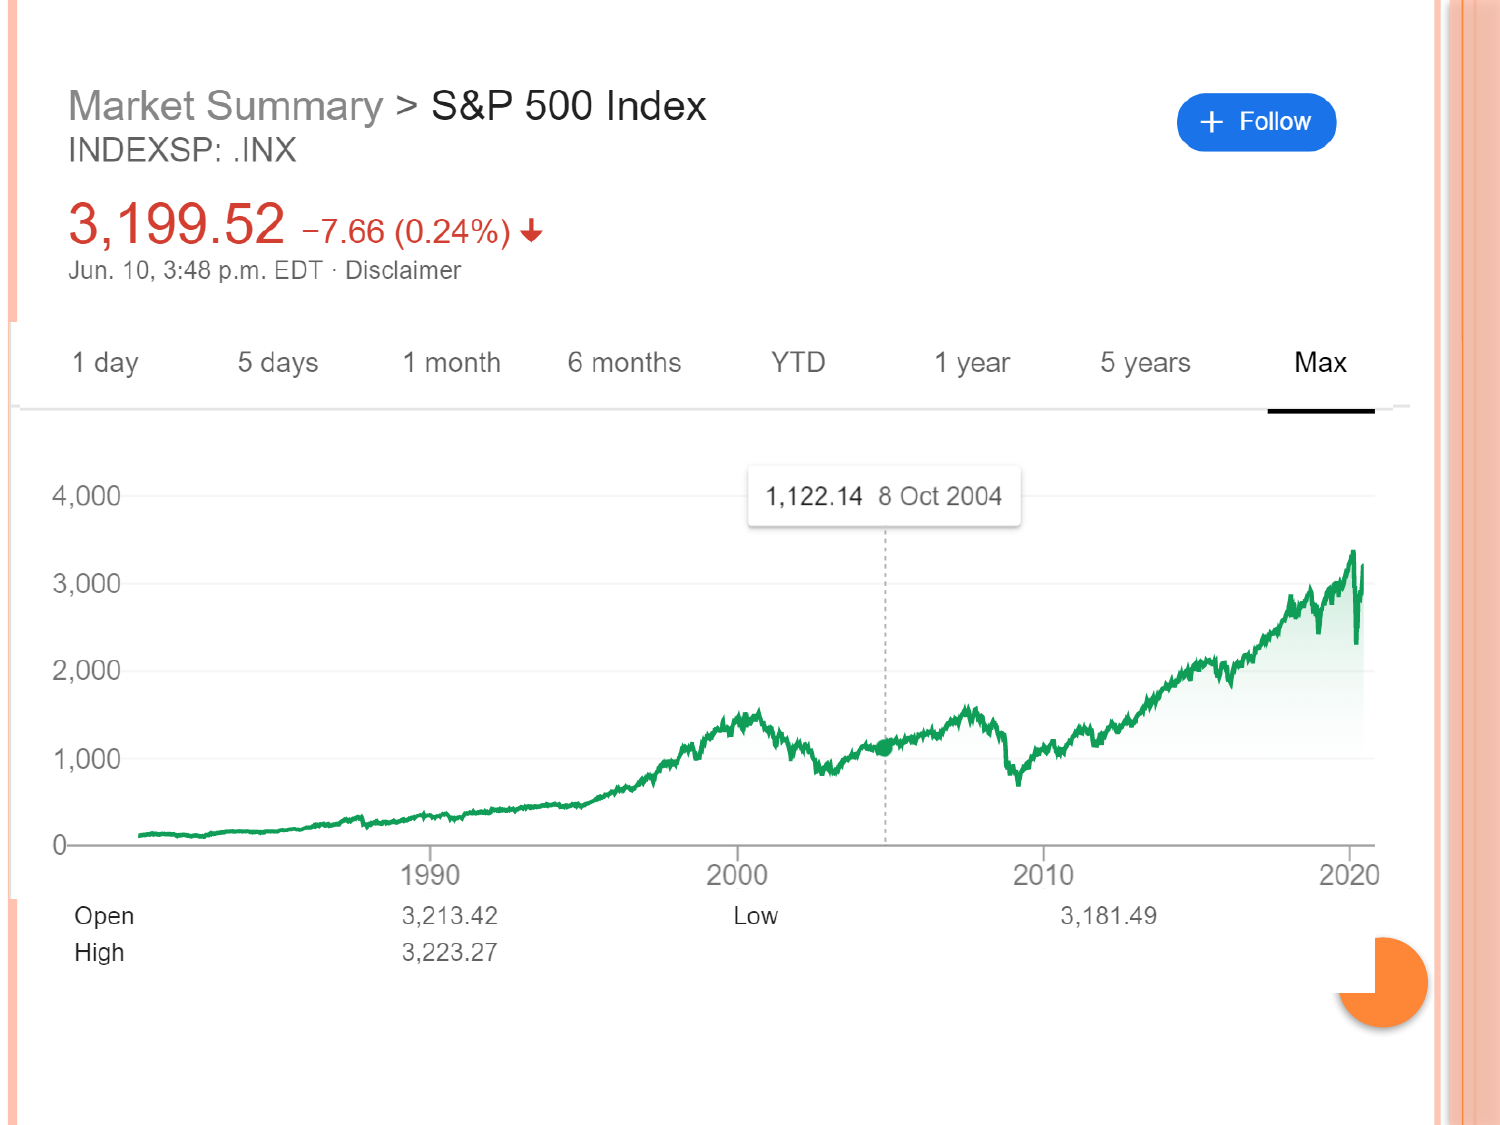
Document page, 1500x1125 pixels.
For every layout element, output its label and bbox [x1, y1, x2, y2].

picture [9, 62, 1411, 994]
